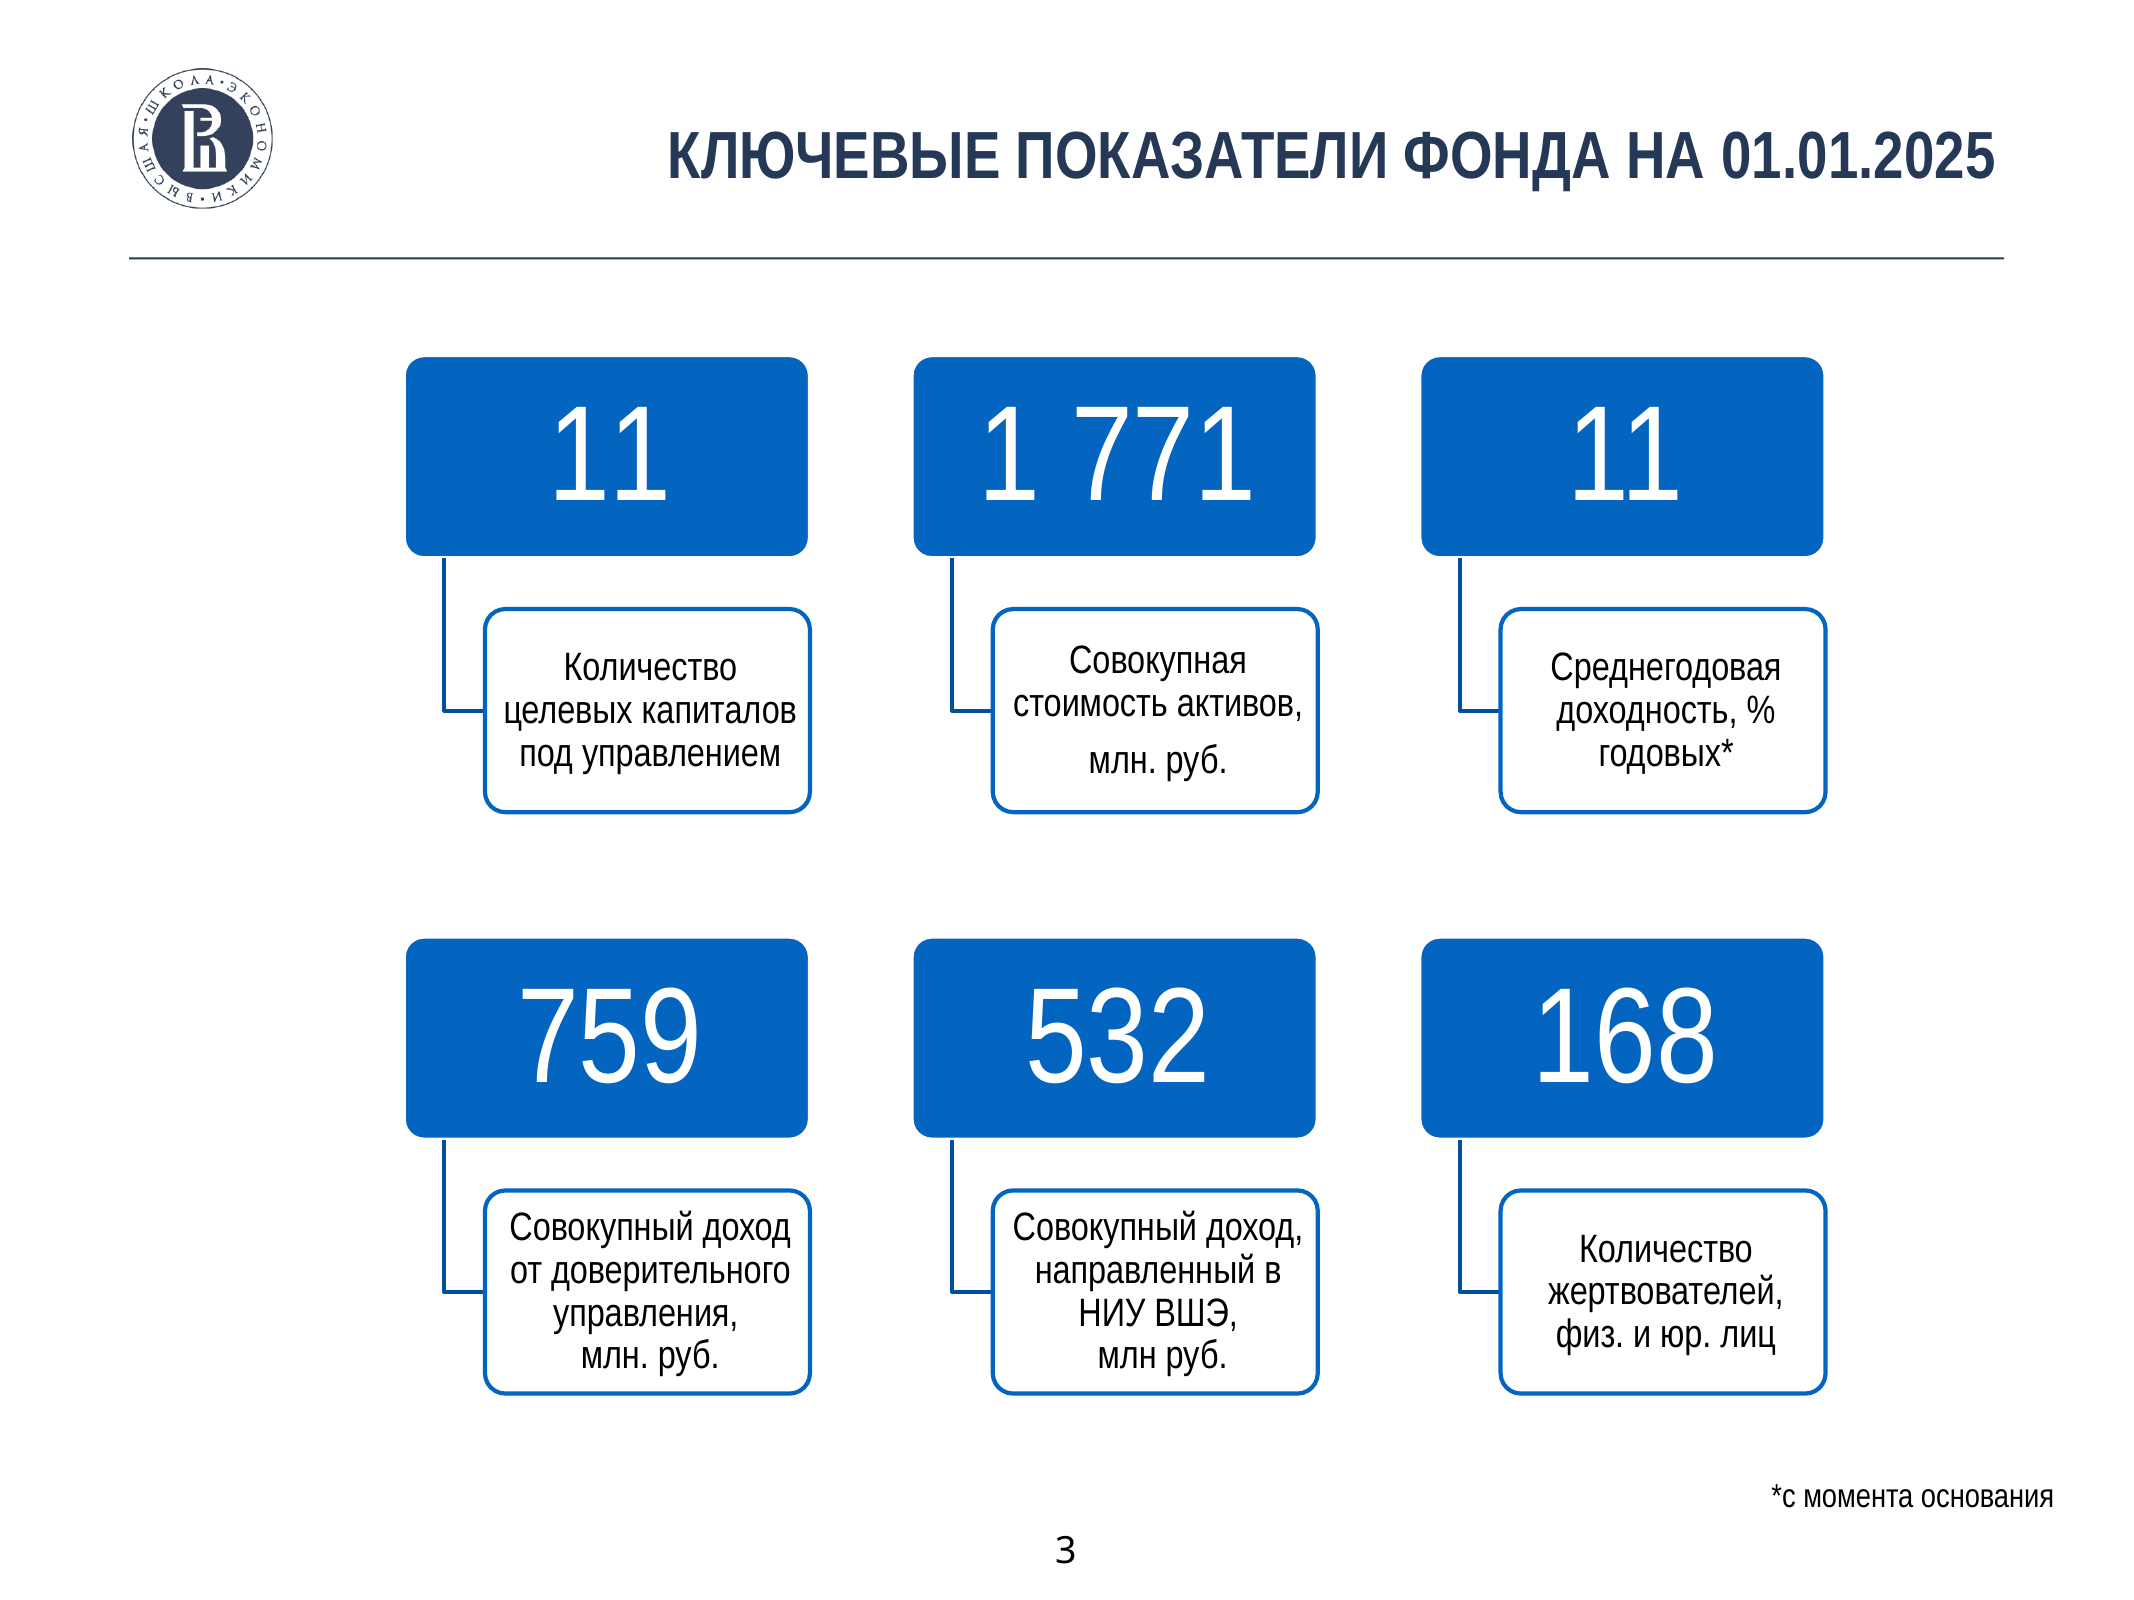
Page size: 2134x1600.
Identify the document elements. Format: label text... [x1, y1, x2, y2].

picture [131, 68, 273, 209]
text_box *с момента основания [1833, 1460, 2070, 1522]
slide_number 3 [1034, 1528, 1097, 1581]
text_box Ключевые показатели фонда на 01.01.2025 [1826, 103, 2005, 259]
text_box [403, 109, 1827, 802]
text_box Ключевые показатели фонда на 01.01.2025 [103, 103, 406, 259]
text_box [403, 807, 1827, 1523]
